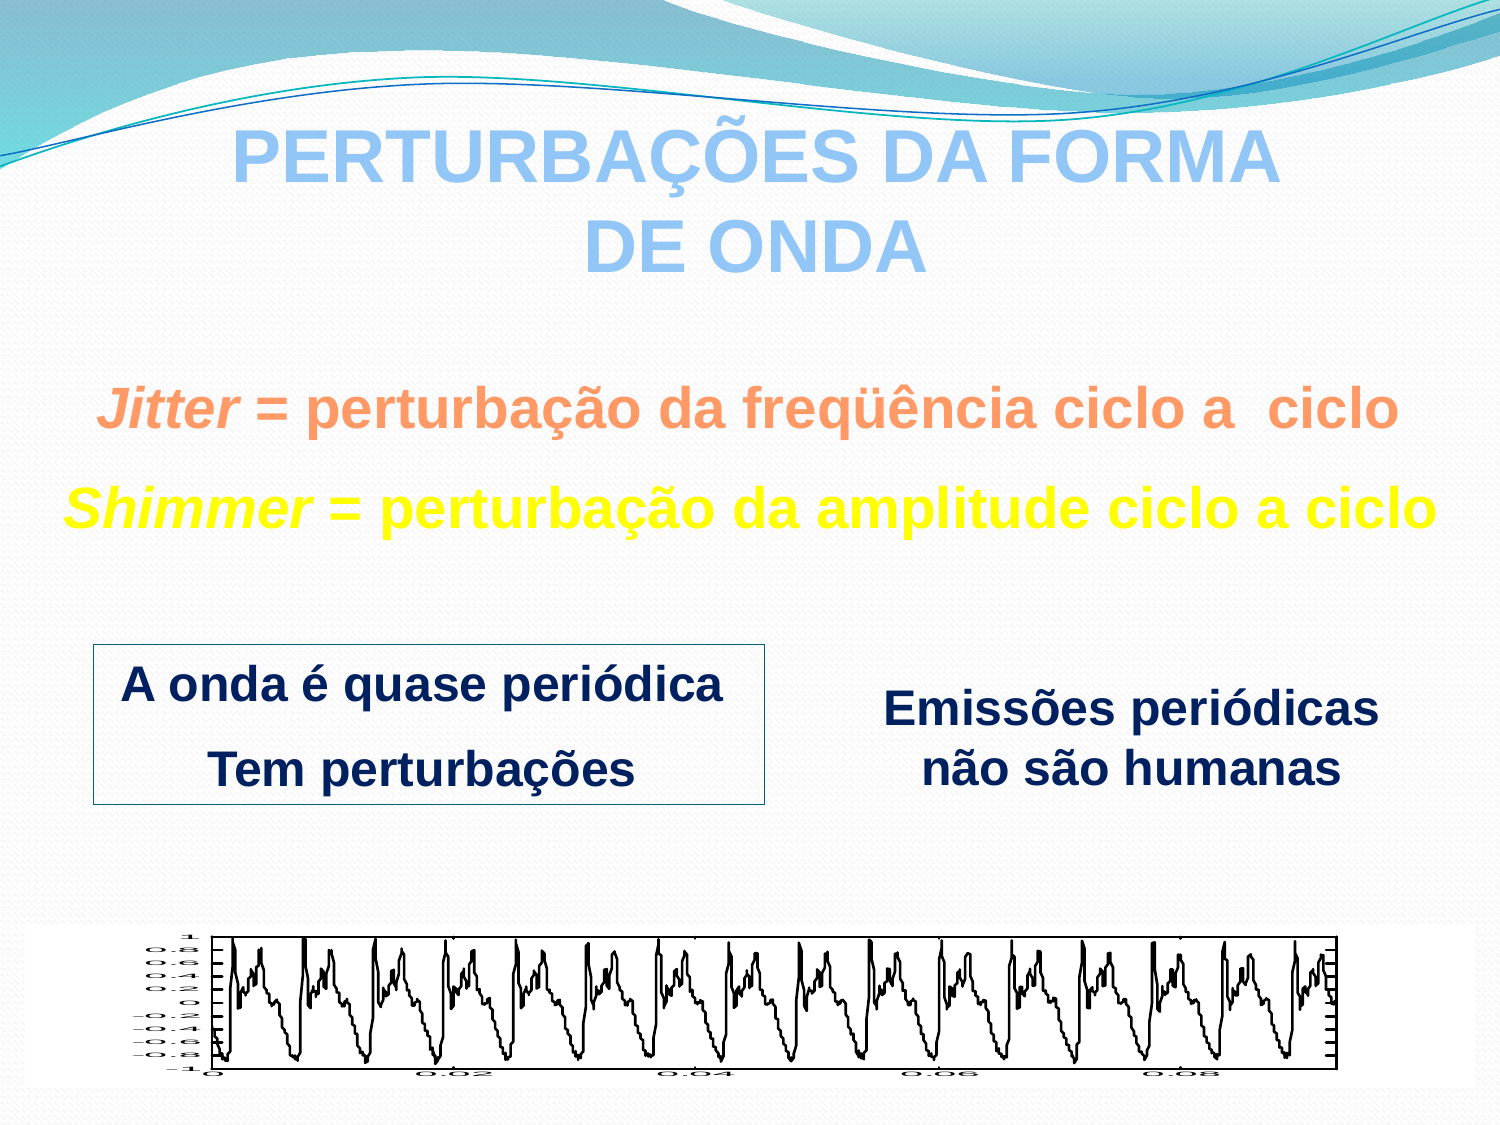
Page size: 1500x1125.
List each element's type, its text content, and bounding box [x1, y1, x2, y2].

text_box Emissões periódicas não são humanas [831, 667, 1432, 803]
text_box PERTURBAÇÕES DA FORMA DE ONDA [174, 99, 1338, 295]
text_box A onda é quase periódica Tem perturbações [93, 644, 765, 805]
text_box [24, 924, 1476, 1088]
text_box Jitter = perturbação da freqüência ciclo a ciclo Shimmer = perturbação da amplitude ciclo a ciclo [0, 363, 1500, 548]
